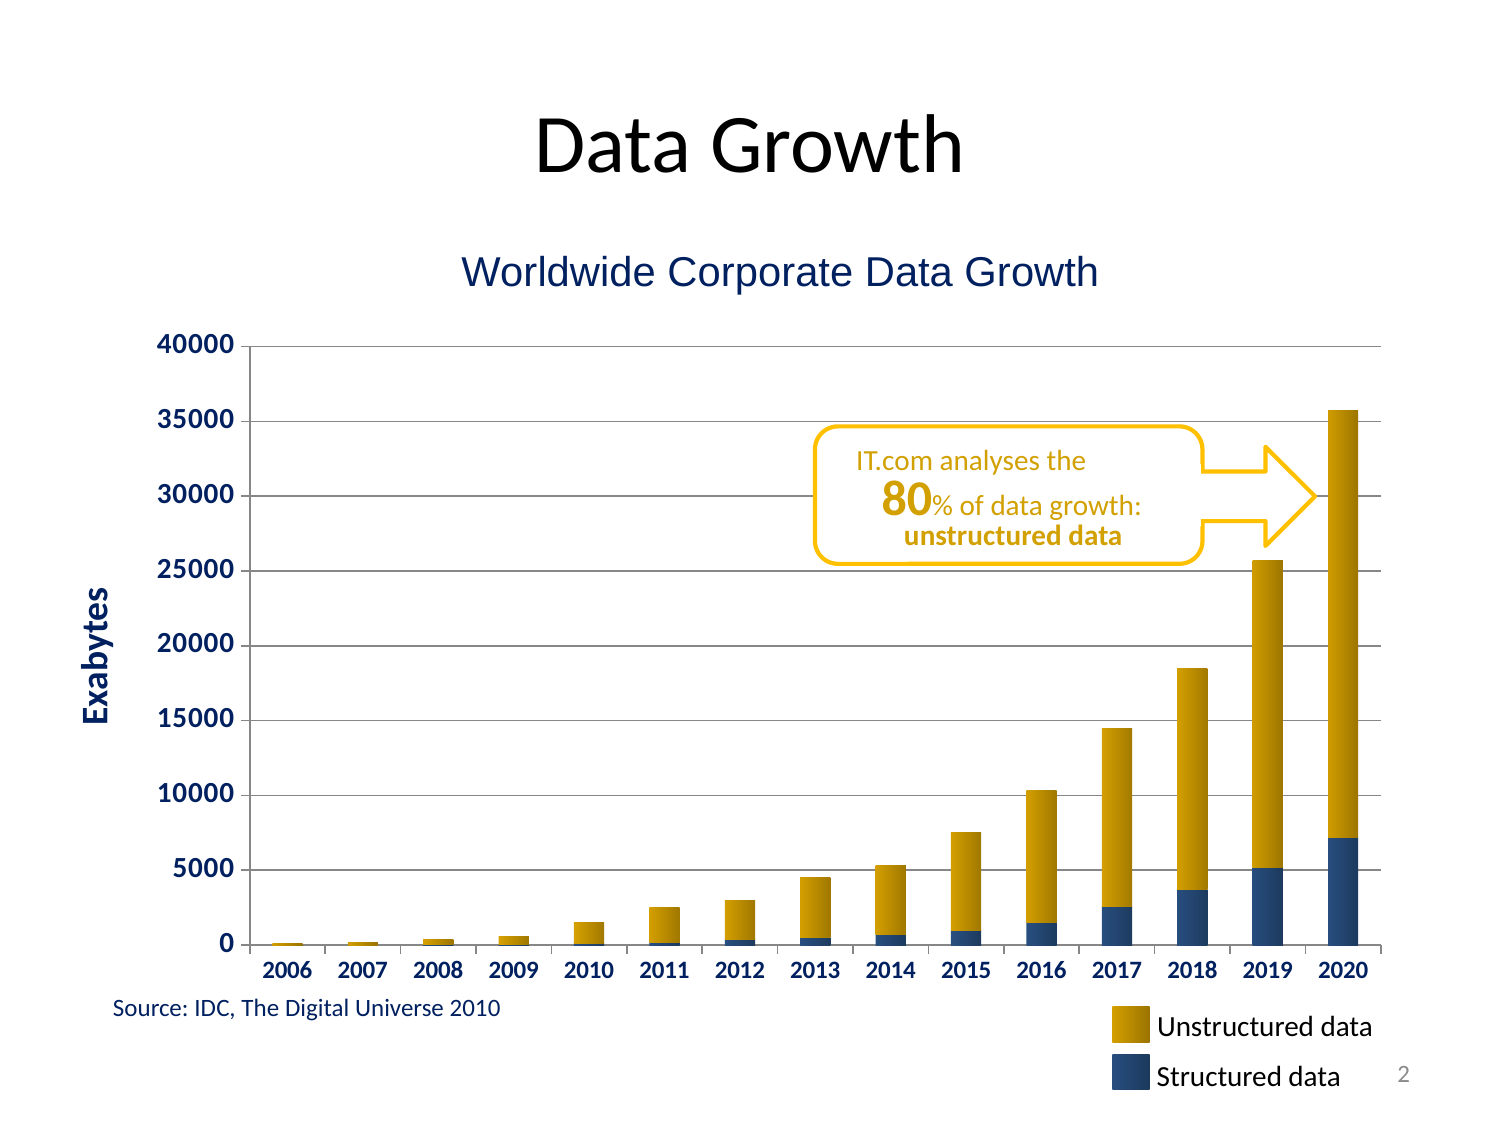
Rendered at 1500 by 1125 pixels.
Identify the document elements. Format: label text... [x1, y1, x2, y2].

text_box [1110, 1007, 1142, 1042]
slide_number 2 [1074, 1042, 1425, 1103]
text_box Unstructured data [1142, 1007, 1389, 1042]
chart [131, 317, 1407, 999]
text_box Source: IDC, The Digital Universe 2010 [98, 984, 517, 1029]
text_box Worldwide Corporate Data Growth [446, 237, 1115, 303]
text_box Exabytes [62, 572, 123, 741]
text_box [814, 426, 1316, 565]
title Data Growth [75, 45, 1425, 233]
